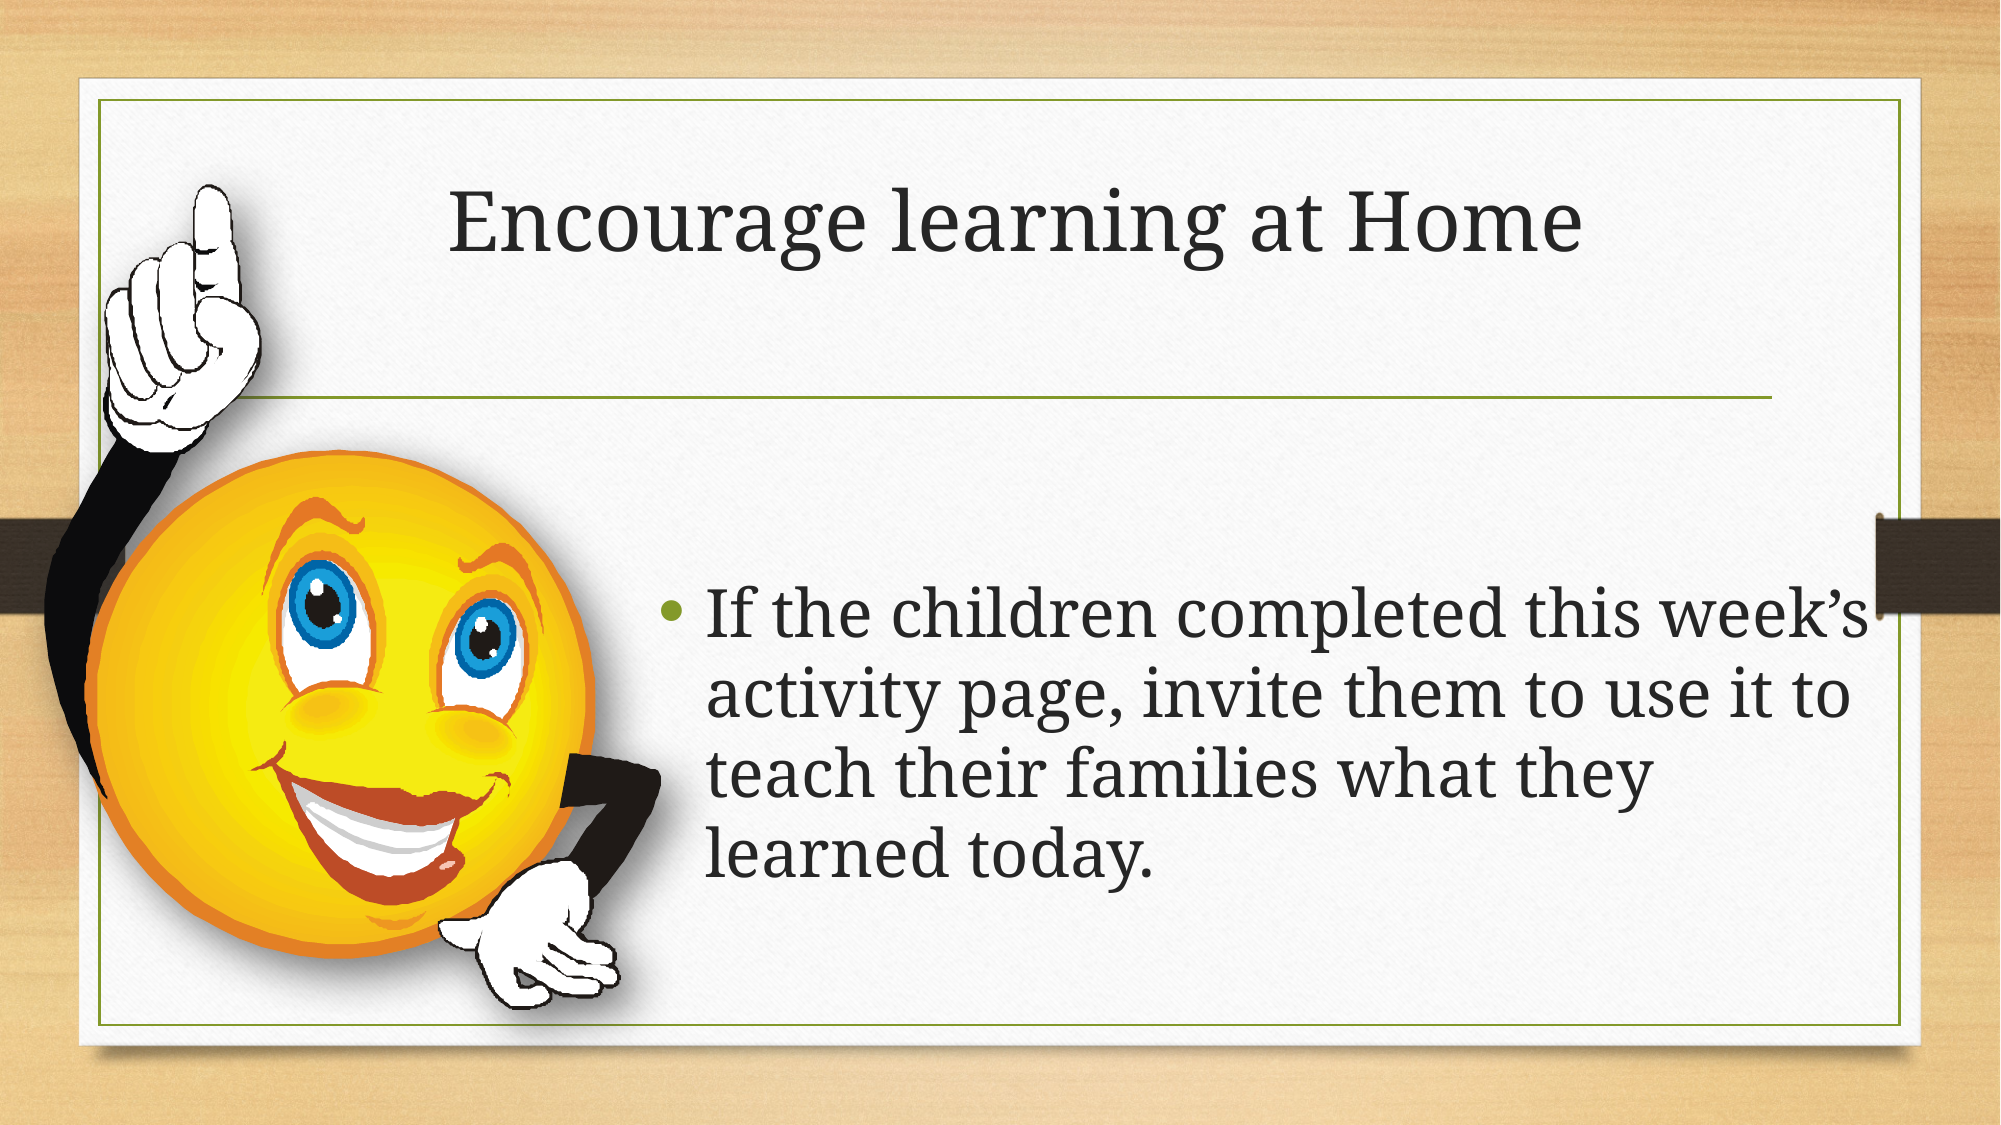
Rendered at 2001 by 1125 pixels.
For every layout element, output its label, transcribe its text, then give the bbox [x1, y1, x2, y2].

picture [0, 0, 2001, 1125]
list If the children completed this week’s activity page, invite them to use it to teach their families what they learned today. [643, 381, 1916, 1080]
title Encourage learning at Home [298, 159, 1736, 276]
